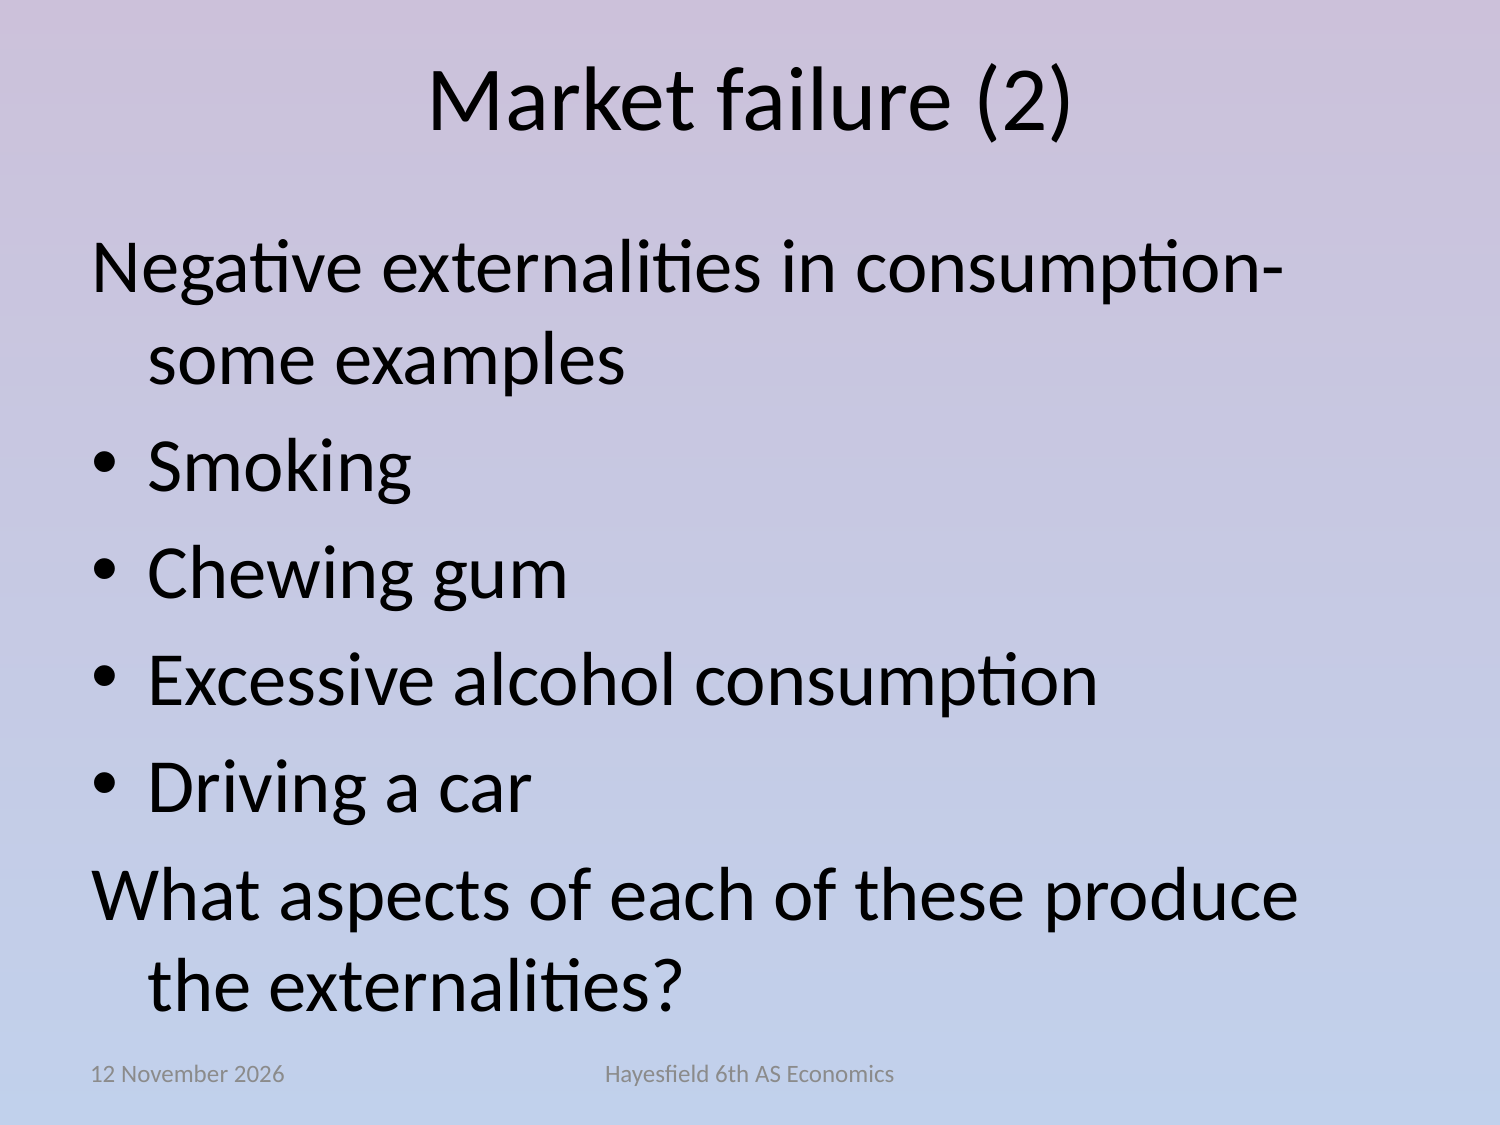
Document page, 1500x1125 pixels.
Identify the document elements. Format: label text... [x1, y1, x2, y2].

list Negative externalities in consumption- some examples Smoking Chewing gum Excessive alcohol consumption Driving a car What aspects of each of these produce the externalities? [76, 208, 1436, 1035]
footer Hayesfield 6th AS Economics [512, 1042, 988, 1103]
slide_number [75, 1042, 425, 1103]
title Market failure (2) [76, 0, 1427, 188]
